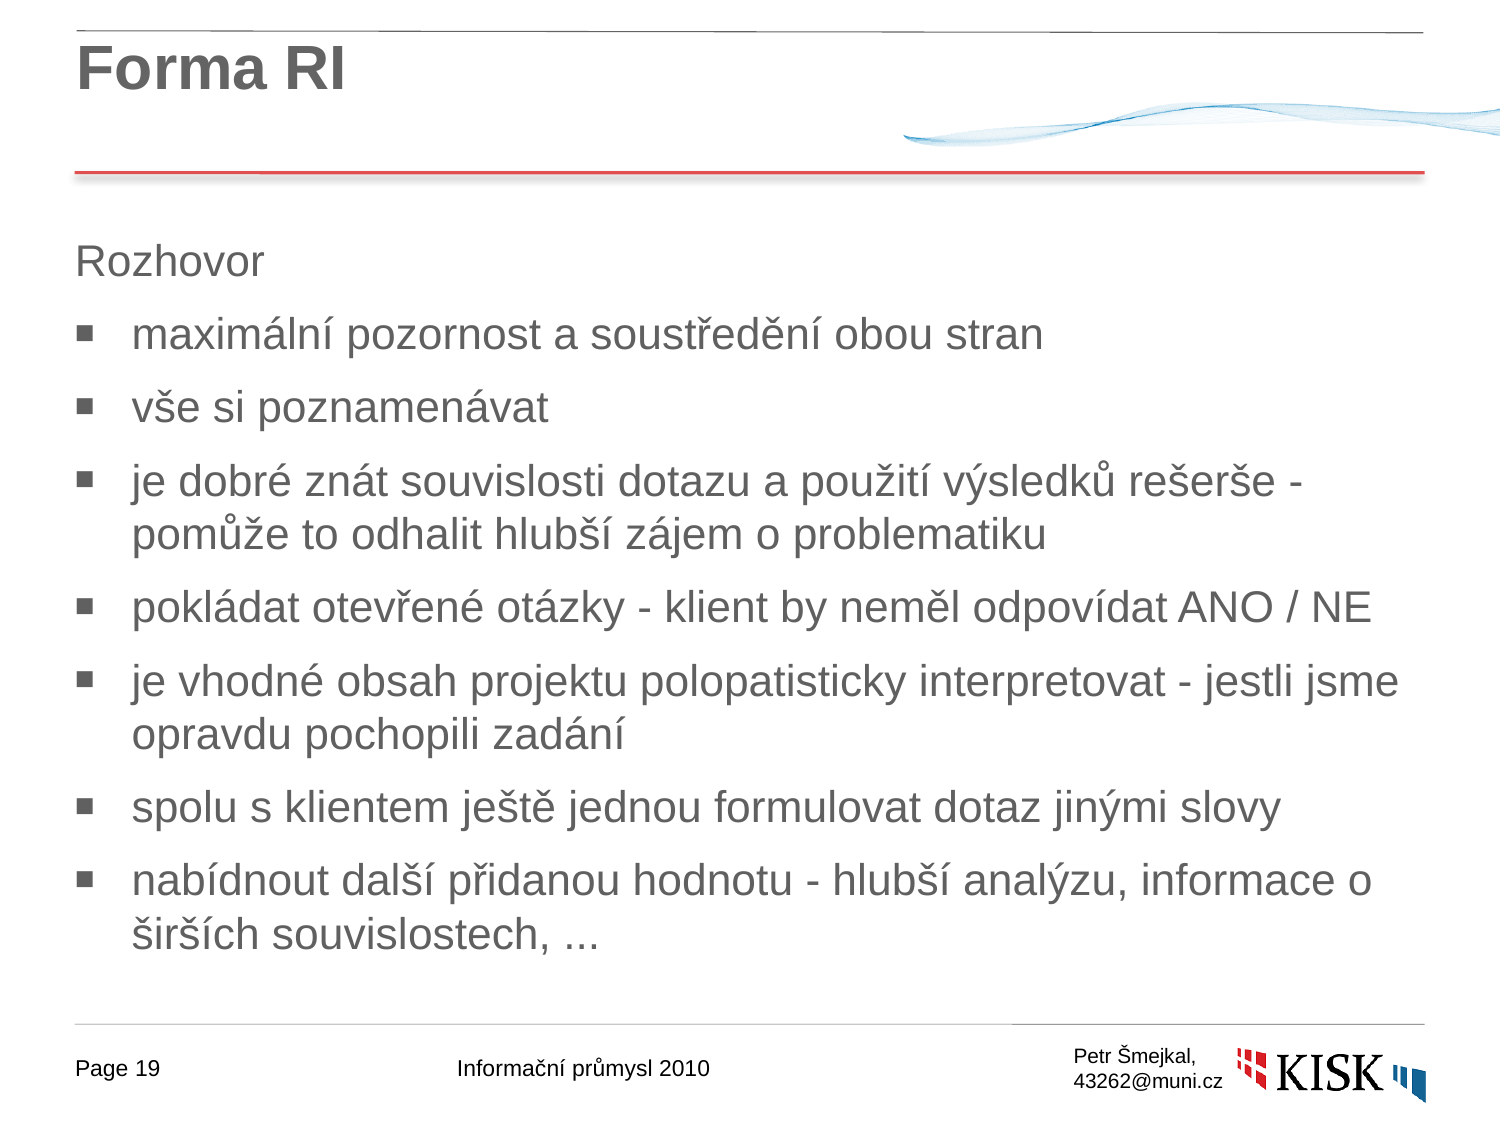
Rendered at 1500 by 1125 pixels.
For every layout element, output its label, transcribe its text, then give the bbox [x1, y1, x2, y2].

picture [1318, 101, 1500, 149]
list Rozhovor maximální pozornost a soustředění obou stran vše si poznamenávat je dobré znát souvislosti dotazu a použití výsledků rešerše - pomůže to odhalit hlubší zájem o problematiku pokládat otevřené otázky - klient by neměl odpovídat ANO / NE je vhodné obsah projektu polopatisticky interpretovat - jestli jsme opravdu pochopili zadání spolu s klientem ještě jednou formulovat dotaz jinými slovy nabídnout další přidanou hodnotu - hlubší analýzu, informace o širších souvislostech, ... [74, 231, 1426, 974]
picture [1237, 1046, 1426, 1103]
title Forma RI [76, 32, 1318, 175]
